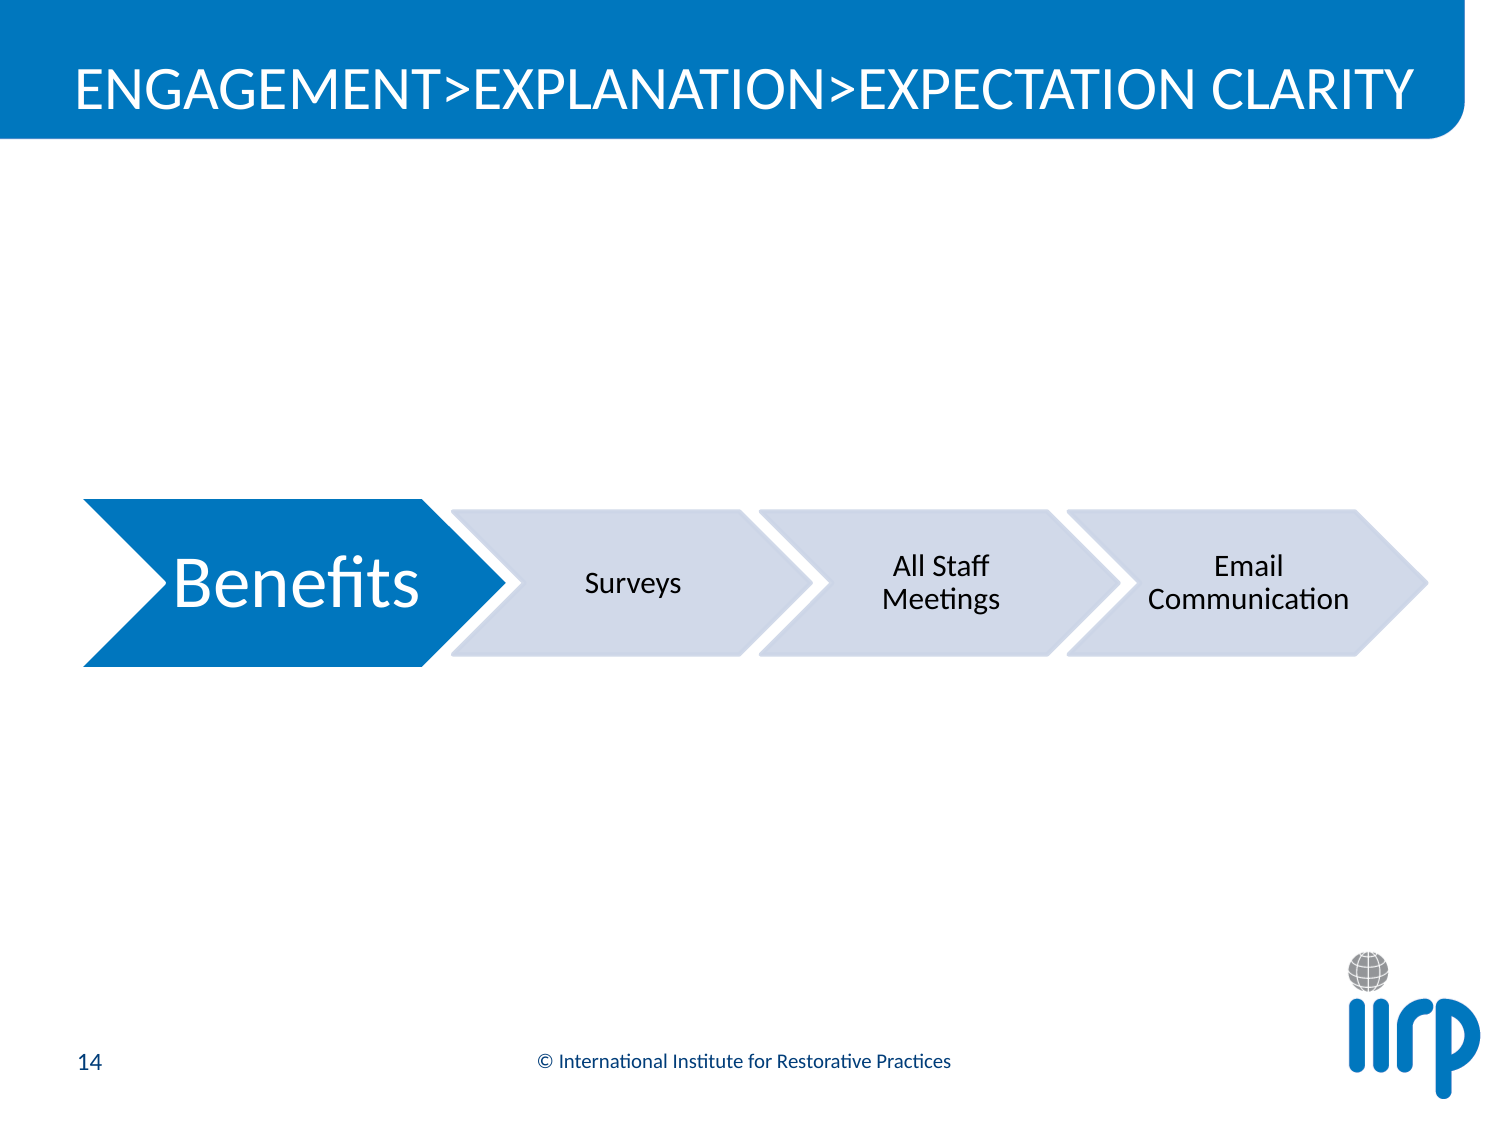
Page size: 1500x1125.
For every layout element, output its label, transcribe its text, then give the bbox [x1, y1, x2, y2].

slide_number 14 [76, 1029, 145, 1090]
picture [0, 0, 1500, 1125]
title Engagement>Explanation>Expectation Clarity [74, 60, 1428, 140]
footer © International Institute for Restorative Practices [145, 1029, 1348, 1090]
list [76, 186, 1428, 980]
